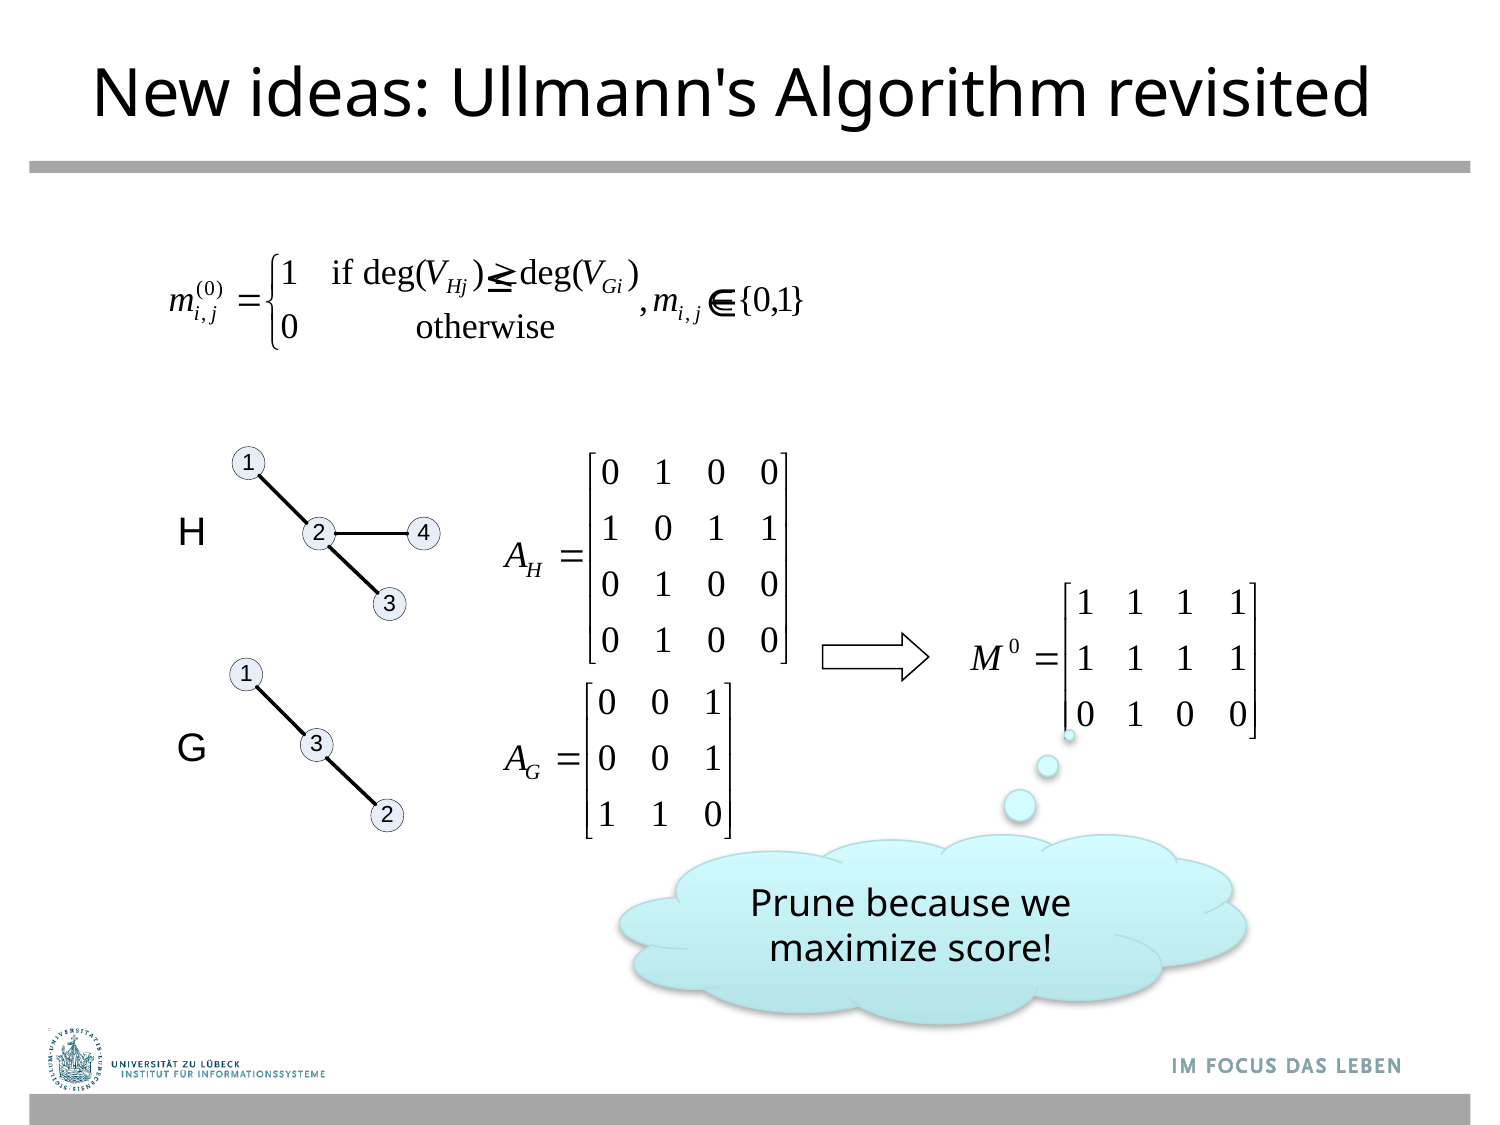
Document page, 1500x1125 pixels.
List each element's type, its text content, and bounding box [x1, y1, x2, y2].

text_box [162, 444, 480, 835]
text_box [822, 633, 929, 681]
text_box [964, 573, 1269, 749]
text_box Prune because we maximize score! [618, 833, 1248, 1025]
picture [1173, 1058, 1400, 1073]
title New ideas: Ullmann's Algorithm revisited [76, 42, 1427, 126]
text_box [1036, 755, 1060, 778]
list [162, 247, 809, 357]
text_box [496, 444, 801, 849]
text_box Prune because we maximize score! [1003, 788, 1037, 822]
